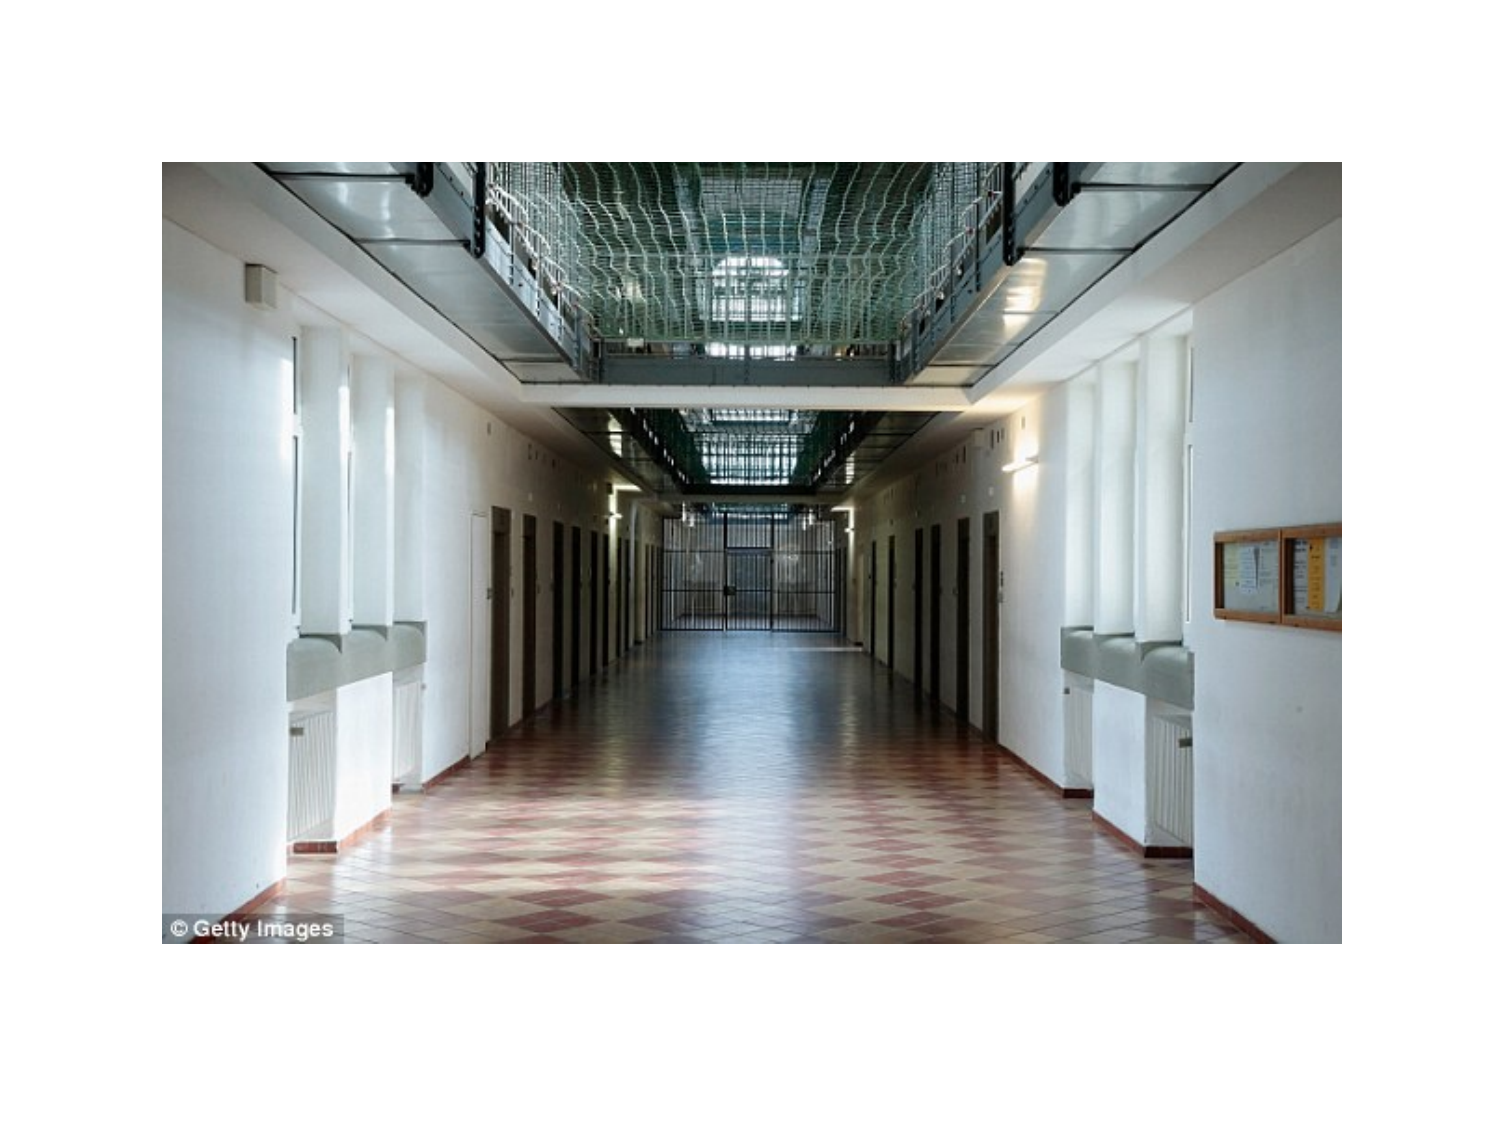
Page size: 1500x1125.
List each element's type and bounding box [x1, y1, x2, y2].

picture [162, 162, 1342, 944]
